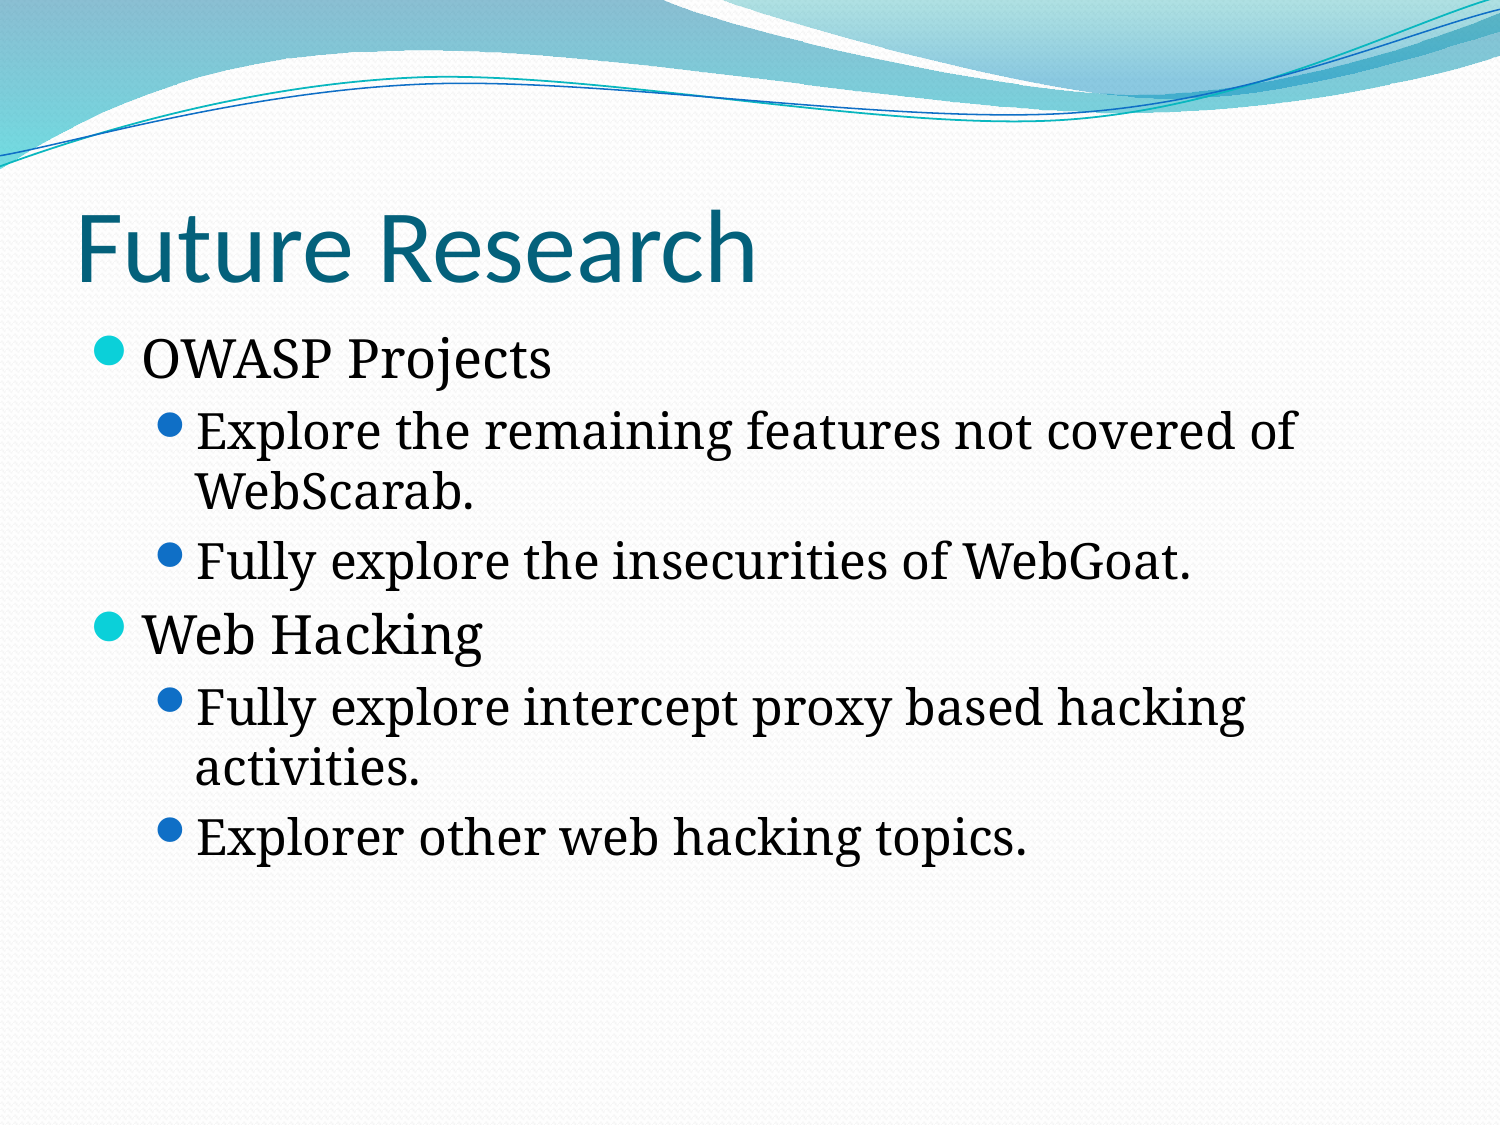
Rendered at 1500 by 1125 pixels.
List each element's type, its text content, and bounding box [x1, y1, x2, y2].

title Future Research [75, 115, 1425, 303]
list OWASP Projects Explore the remaining features not covered of WebScarab. Fully explore the insecurities of WebGoat. Web Hacking Fully explore intercept proxy based hacking activities. Explorer other web hacking topics. [75, 317, 1425, 1038]
